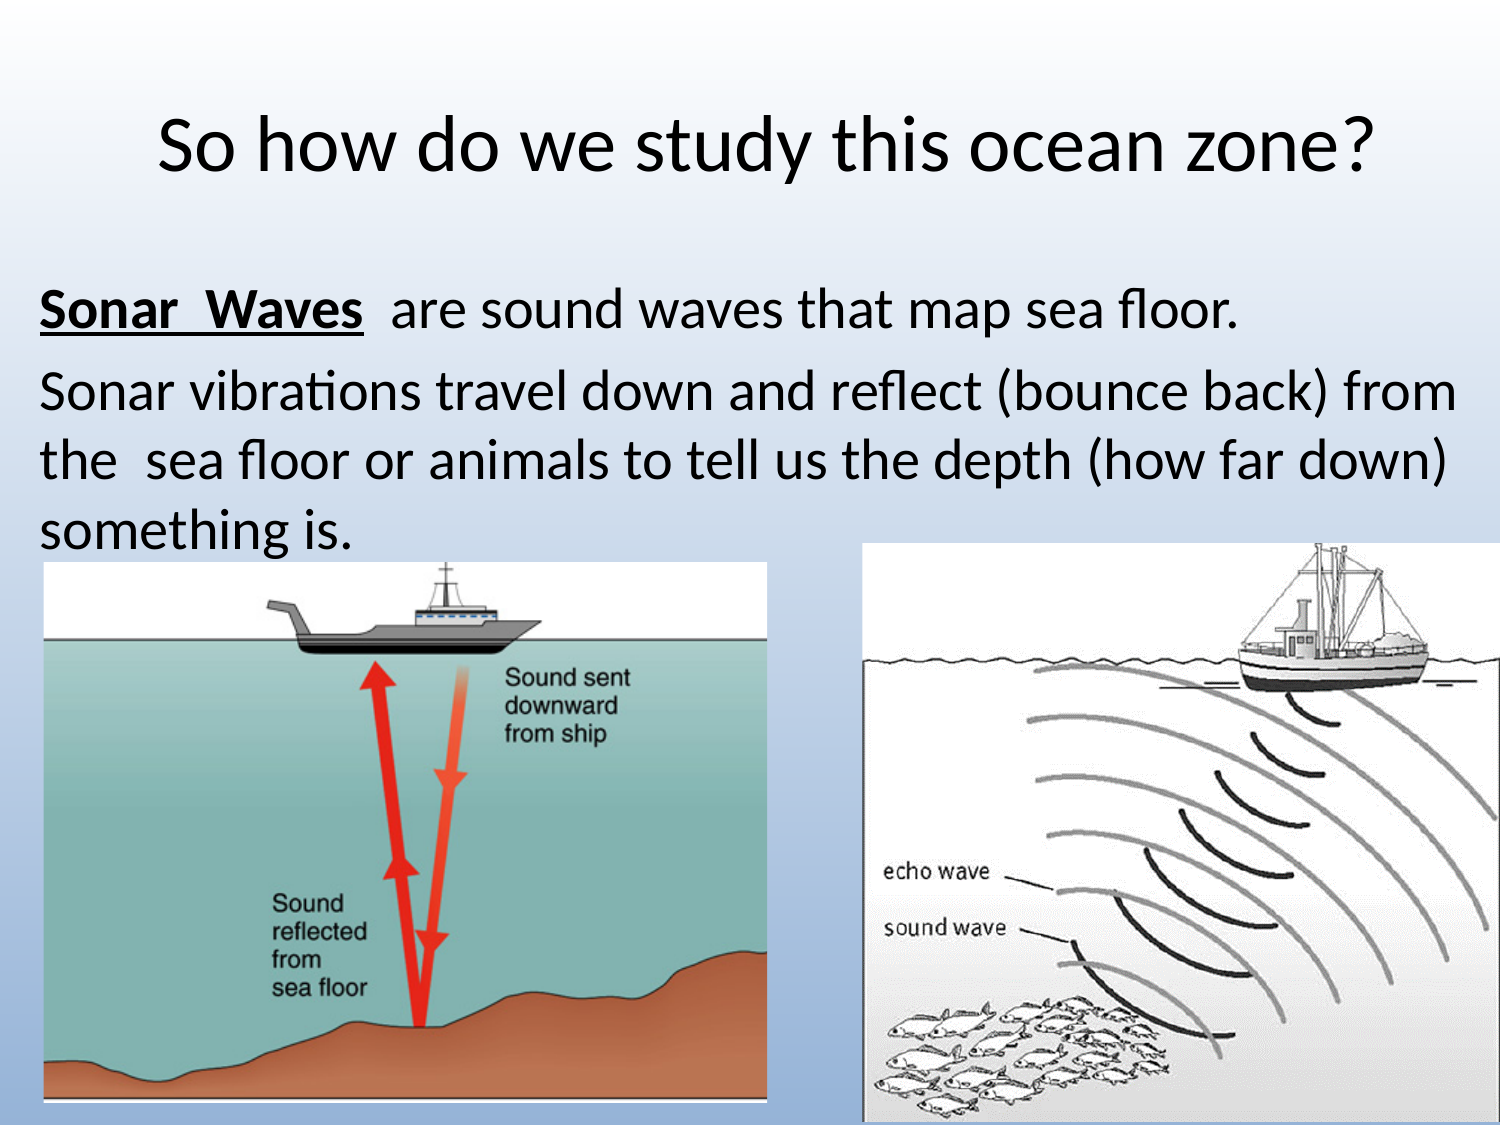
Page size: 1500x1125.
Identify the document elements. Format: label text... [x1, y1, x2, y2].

title So how do we study this ocean zone? [75, 45, 1463, 233]
list Sonar Waves are sound waves that map sea floor. Sonar vibrations travel down and reflect (bounce back) from the sea floor or animals to tell us the depth (how far down) something is. [24, 262, 1500, 1005]
picture [43, 562, 768, 1103]
picture [861, 542, 1500, 1122]
